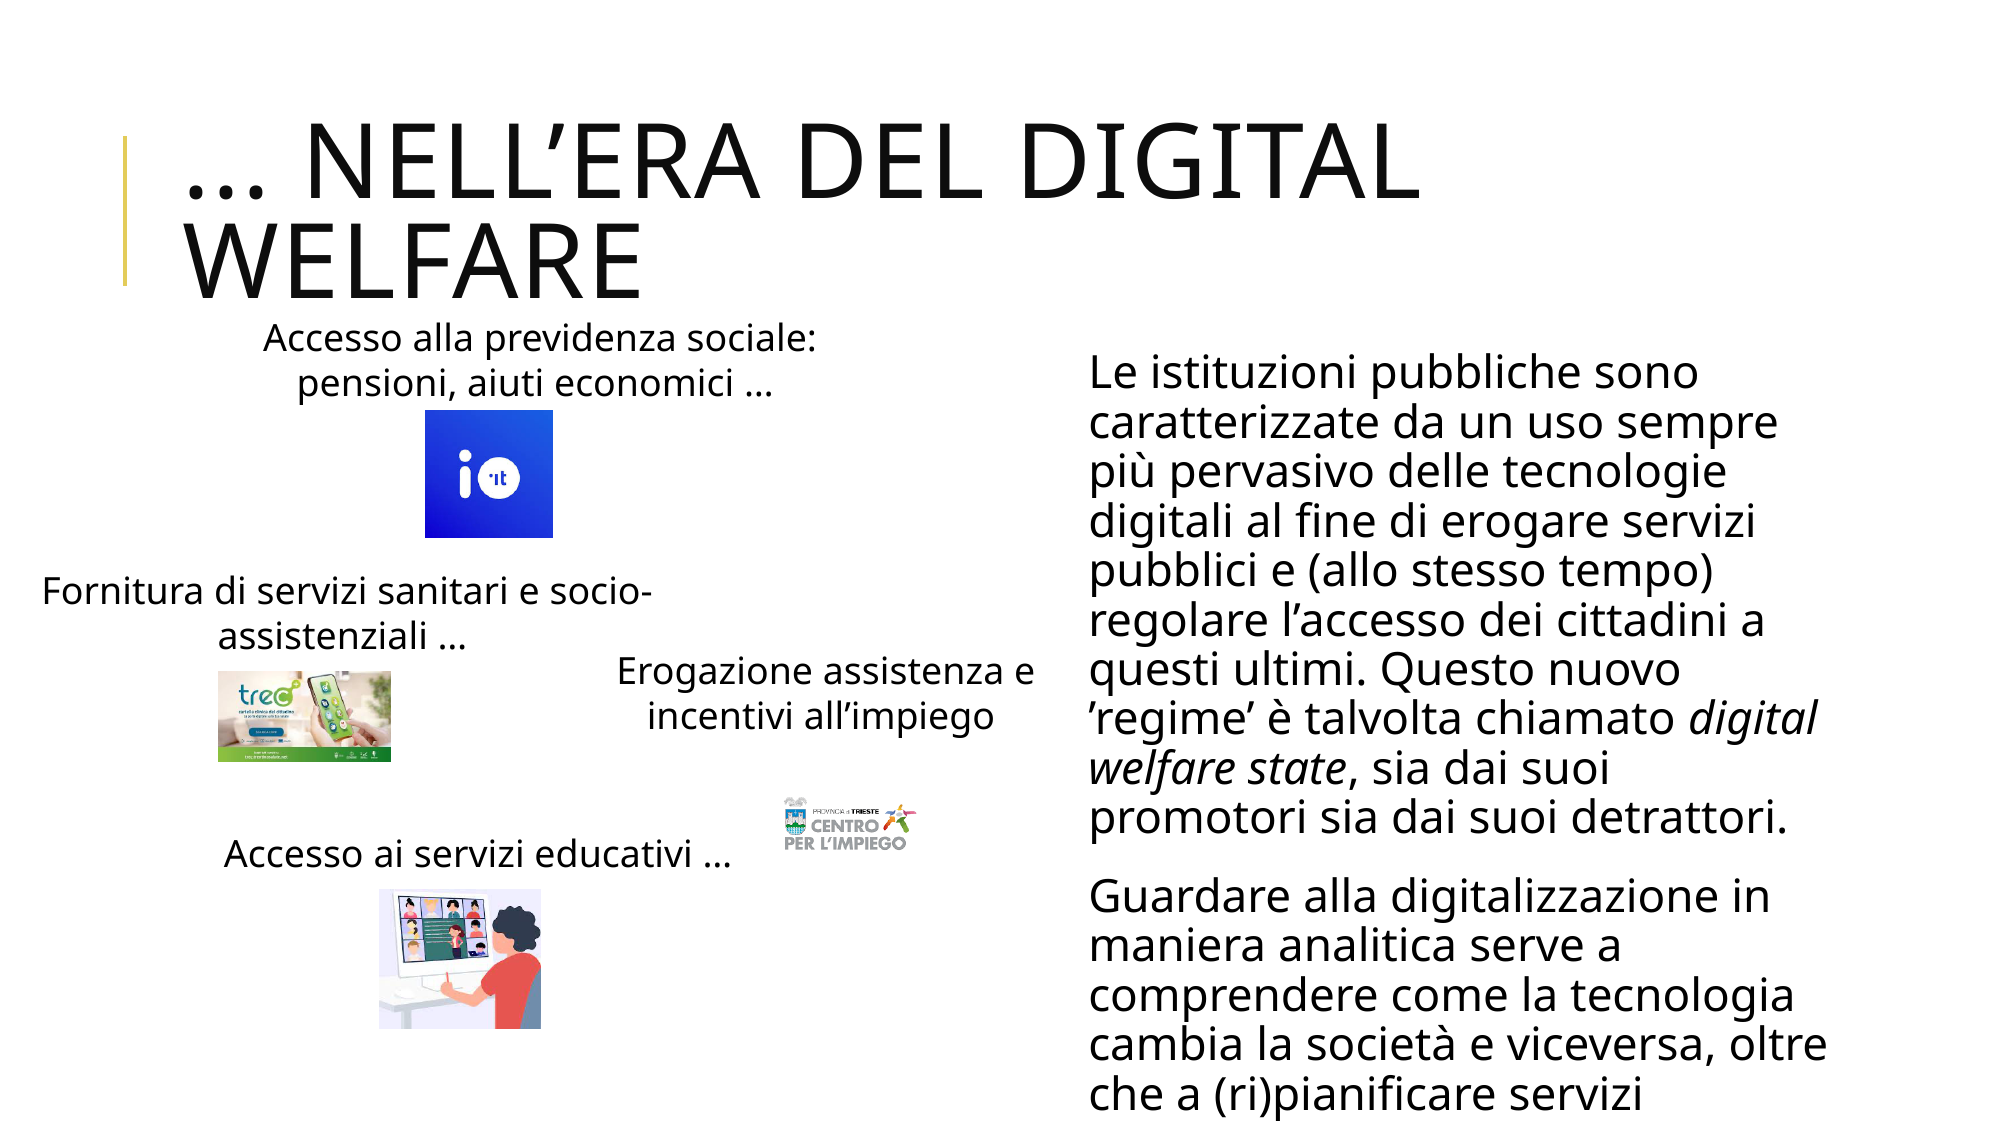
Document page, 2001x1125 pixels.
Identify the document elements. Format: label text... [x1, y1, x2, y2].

title ... Nell’era del digital welfare [168, 96, 1763, 342]
picture [745, 754, 948, 898]
picture [379, 889, 541, 1030]
text_box Accesso ai servizi educativi … [146, 823, 738, 883]
text_box Le istituzioni pubbliche sono caratterizzate da un uso sempre più pervasivo delle tecnologie digitali al fine di erogare servizi pubblici e (allo stesso tempo) regolare l’accesso dei cittadini a questi ultimi. Questo nuovo ’regime’ è talvolta chiamato digital welfare state, sia dai suoi promotori sia dai suoi detrattori. Guardare alla digitalizzazione in maniera analitica serve a comprendere come la tecnologia cambia la società e viceversa, oltre che a (ri)pianificare servizi innovativi. [1073, 341, 1854, 1002]
picture [218, 671, 391, 762]
text_box Accesso alla previdenza sociale: pensioni, aiuti economici … [203, 306, 878, 411]
picture [425, 410, 553, 538]
text_box Erogazione assistenza e incentivi all’impiego [585, 639, 1068, 745]
text_box Fornitura di servizi sanitari e socio-assistenziali … [10, 559, 685, 665]
